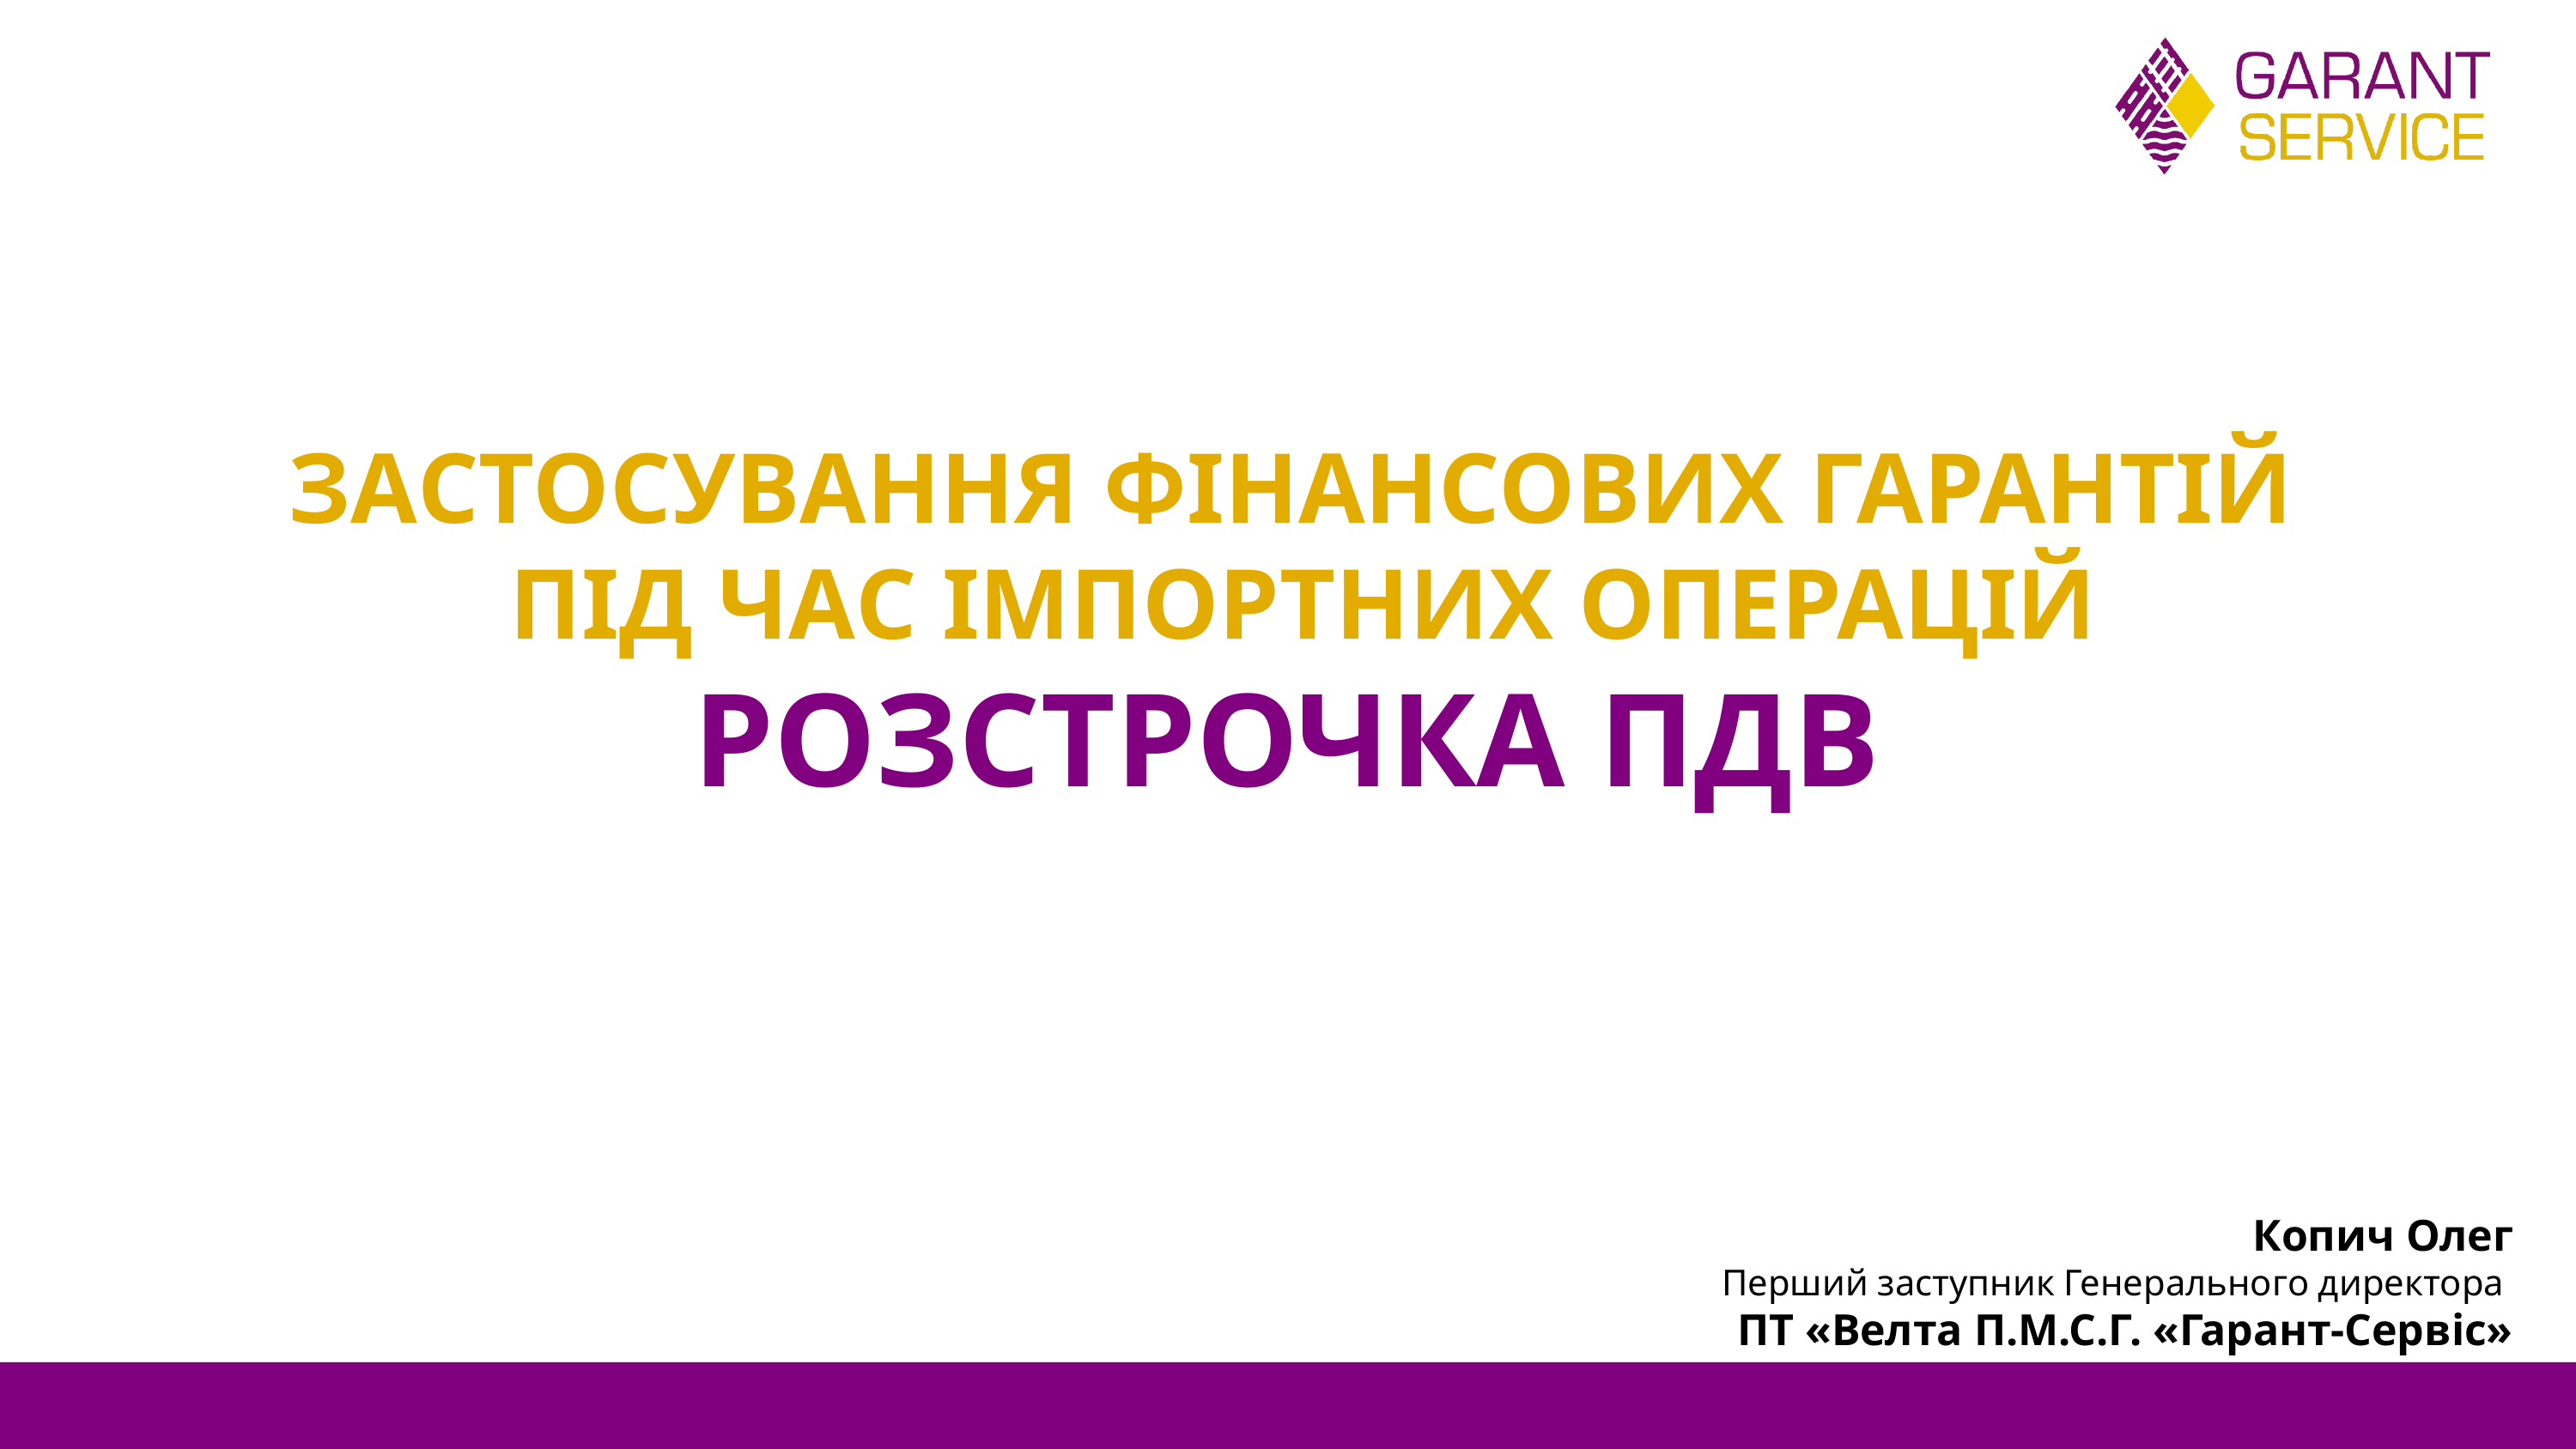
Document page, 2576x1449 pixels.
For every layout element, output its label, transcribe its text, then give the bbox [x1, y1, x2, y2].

text_box Копич Олег Перший заступник Генерального директора ПТ «Велта П.М.С.Г. «Гарант-Сервіс» [1348, 1202, 2526, 1361]
picture [2114, 37, 2491, 175]
text_box ЗАСТОСУВАННЯ ФІНАНСОВИХ ГАРАНТІЙ ПІД ЧАС ІМПОРТНИХ ОПЕРАЦІЙ РОЗСТРОЧКА ПДВ [142, 420, 2465, 820]
text_box [0, 1361, 2576, 1449]
